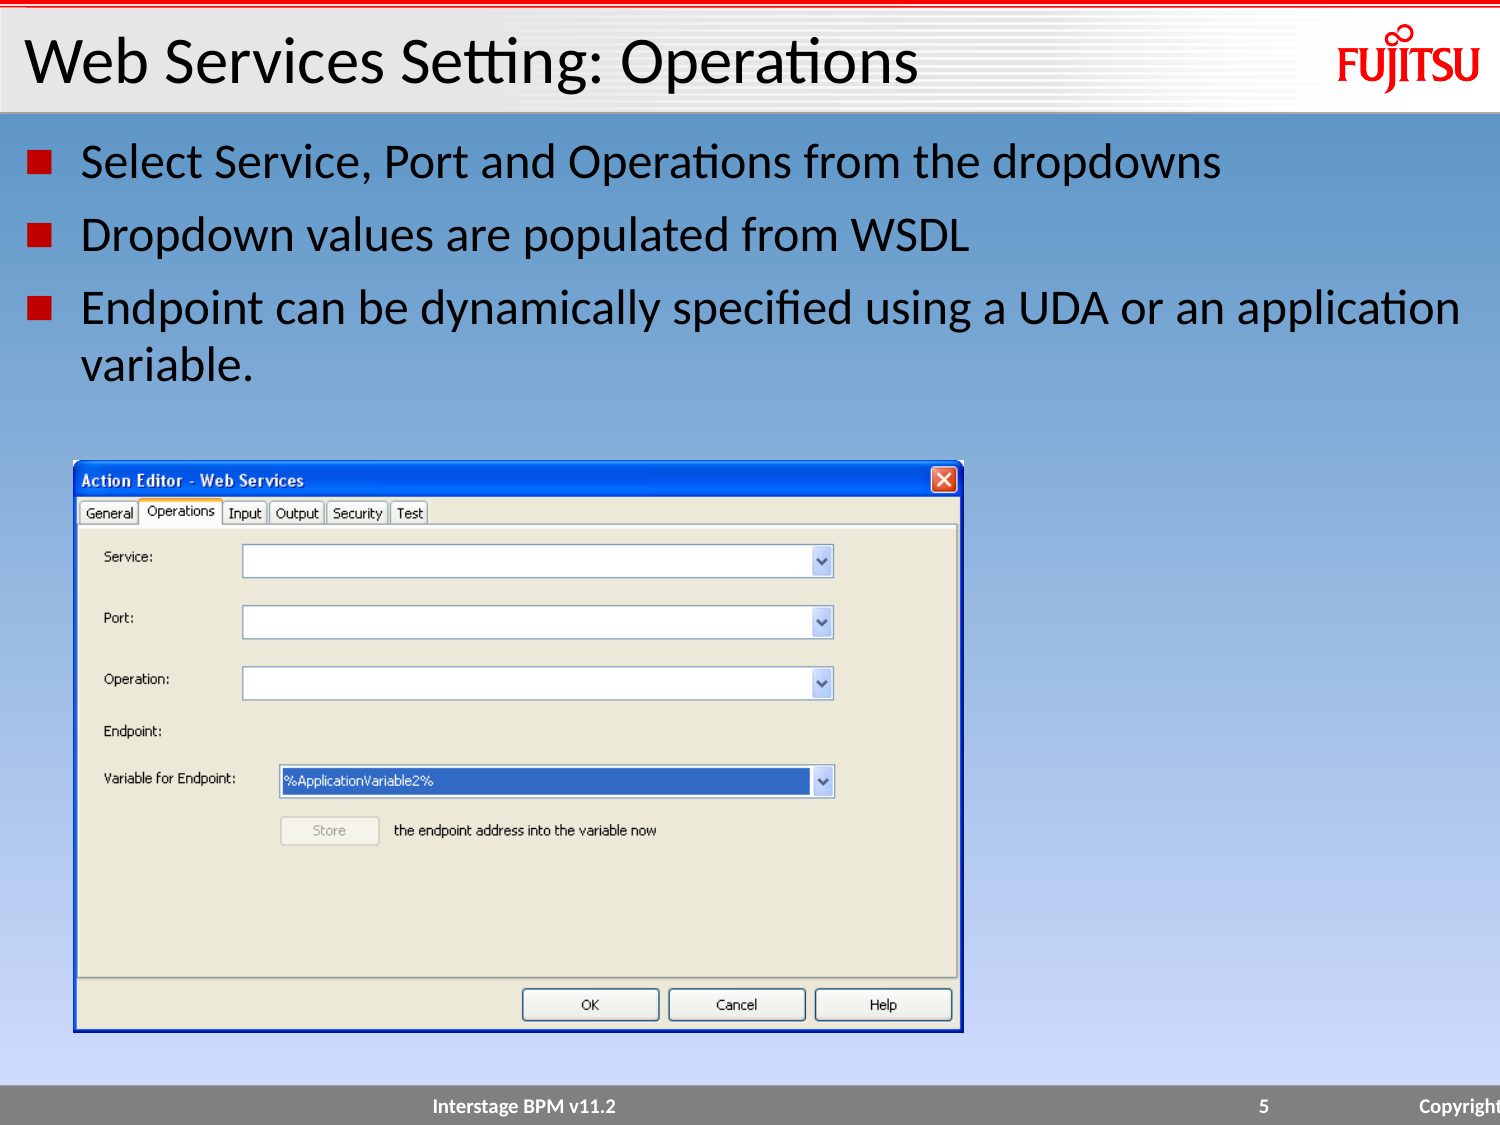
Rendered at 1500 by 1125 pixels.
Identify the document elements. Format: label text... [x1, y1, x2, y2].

picture [1318, 8, 1500, 112]
picture [72, 460, 964, 1033]
picture [0, 8, 9, 112]
title Web Services Setting: Operations [9, 0, 1318, 115]
list Select Service, Port and Operations from the dropdowns Dropdown values are populated from WSDL Endpoint can be dynamically specified using a UDA or an application variable. [9, 125, 1490, 1075]
